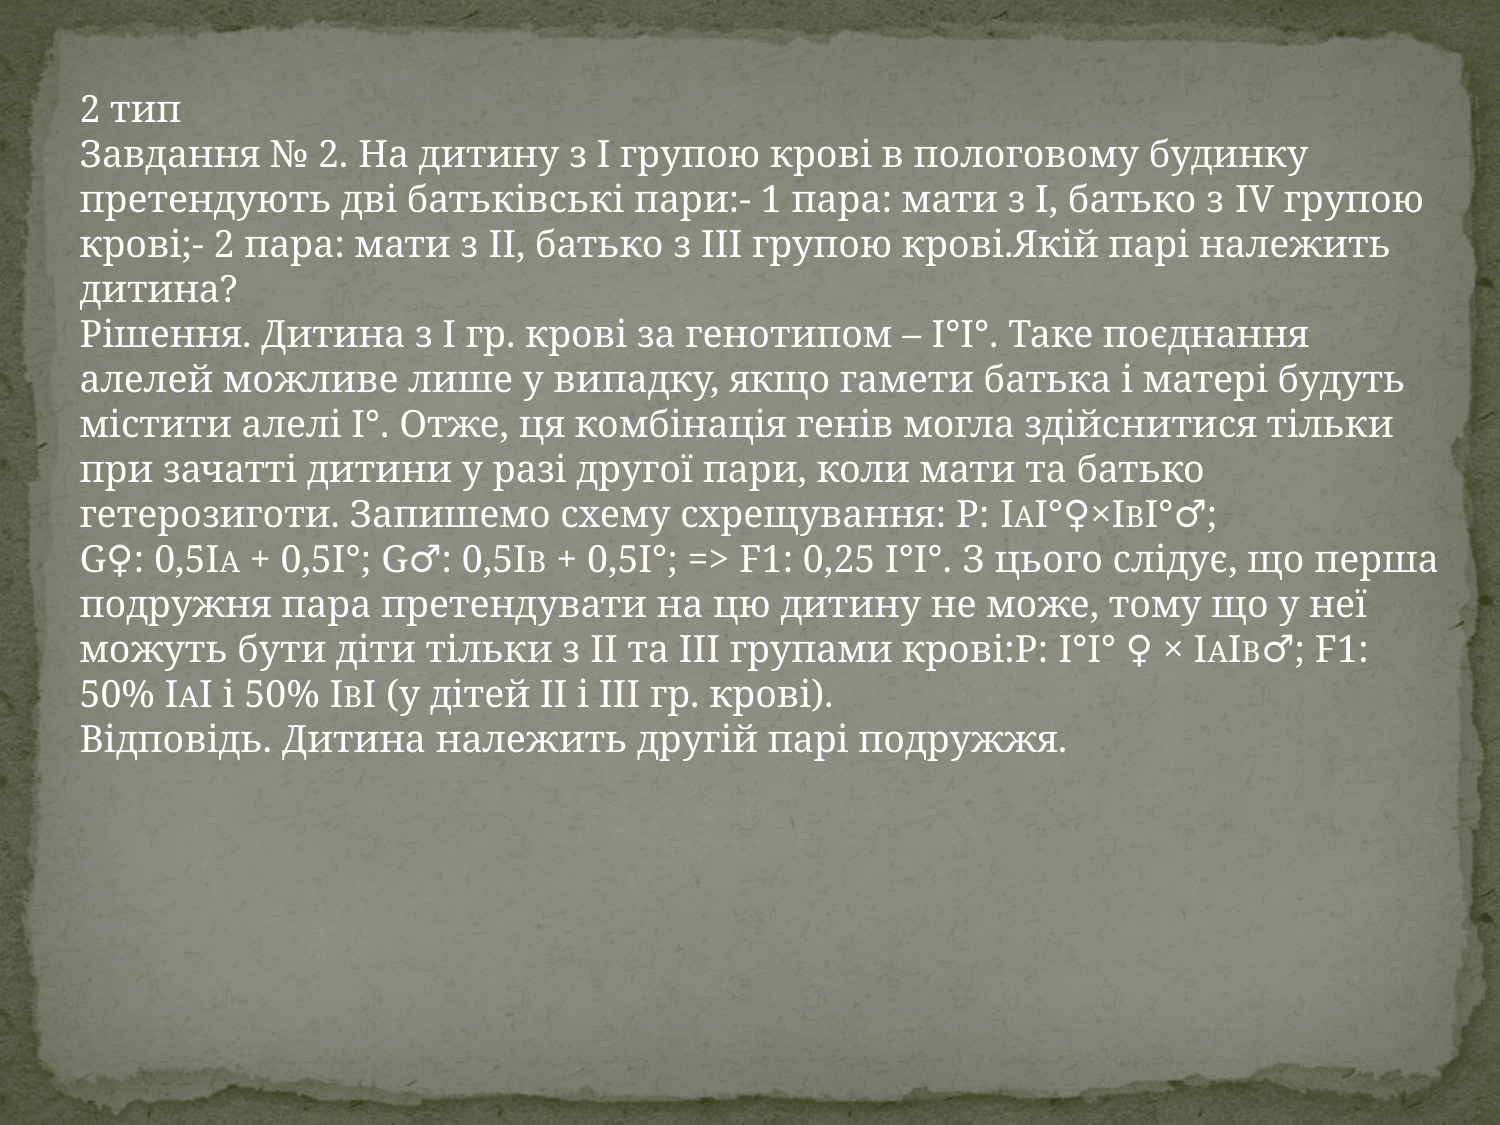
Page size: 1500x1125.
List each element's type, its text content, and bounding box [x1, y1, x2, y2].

text_box 2 тип Завдання № 2. На дитину з І групою крові в пологовому будинку претендують дві батьківські пари:- 1 пара: мати з І, батько з IV групою крові;- 2 пара: мати з II, батько з III групою крові.Якій парі належить дитина? Рішення. Дитина з І гр. крові за генотипом – I°I°. Таке поєднання алелей можливе лише у випадку, якщо гамети батька і матері будуть містити алелі І°. Отже, ця комбінація генів могла здійснитися тільки при зачатті дитини у разі другої пари, коли мати та батько гетерозиготи. Запишемо схему схрещування: Р: IAI°♀×IBI°♂; G♀: 0,5IA + 0,5I°; G♂: 0,5IB + 0,5I°; => F1: 0,25 I°I°. З цього слідує, що перша подружня пара претендувати на цю дитину не може, тому що у неї можуть бути діти тільки з II та III групами крові:Р: I°I° ♀ × IAIB♂; F1: 50% IAI і 50% IBI (у дітей II і III гр. крові). Відповідь. Дитина належить другій парі подружжя. [64, 77, 1459, 768]
